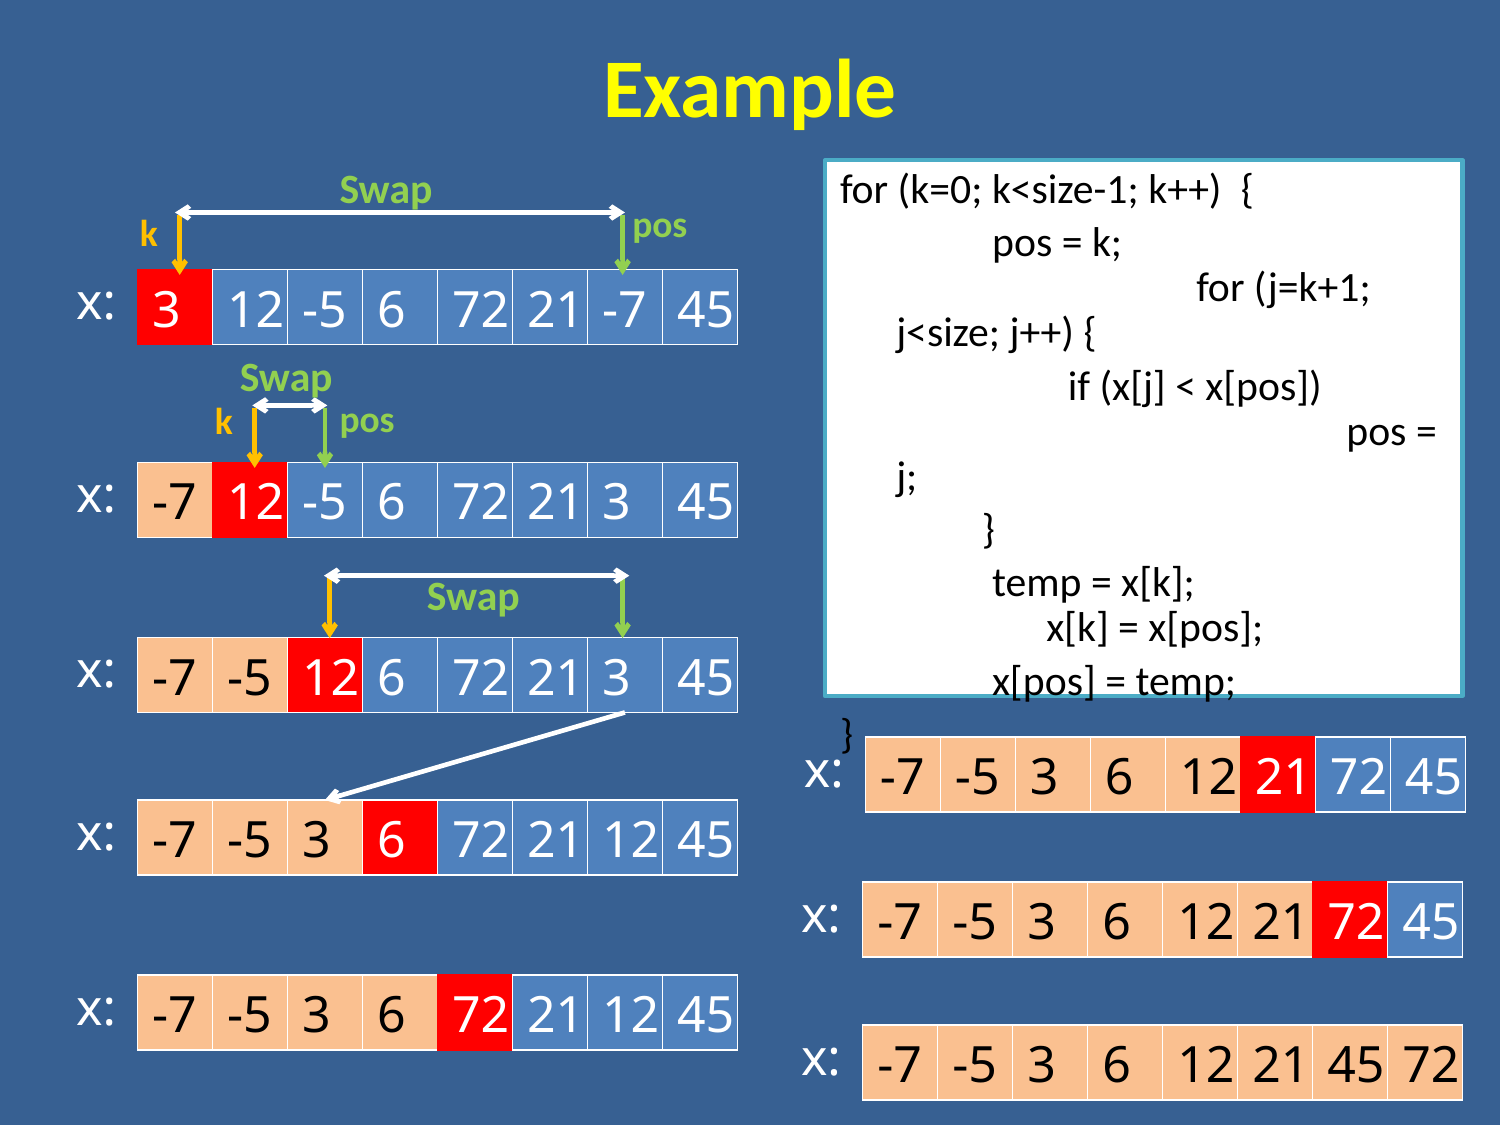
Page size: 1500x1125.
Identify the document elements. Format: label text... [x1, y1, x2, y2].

text_box k [200, 389, 238, 450]
text_box 45 [662, 269, 738, 345]
text_box x: [61, 262, 131, 338]
text_box k [125, 201, 163, 262]
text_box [59, 630, 738, 713]
text_box pos [329, 387, 426, 448]
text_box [323, 561, 973, 628]
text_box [59, 792, 738, 876]
title Example [75, 12, 1425, 155]
text_box 12 [212, 269, 287, 345]
text_box pos [627, 192, 718, 252]
text_box -5 [287, 269, 362, 341]
text_box -7 [587, 269, 662, 345]
text_box 6 [362, 269, 437, 345]
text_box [324, 712, 626, 801]
text_box 3 [137, 269, 212, 345]
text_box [59, 967, 738, 1051]
text_box 21 [512, 269, 587, 345]
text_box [787, 729, 1466, 813]
list for (k=0; k<size-1; k++) { pos = k; for (j=k+1; j<size; j++) { if (x[j] < x[pos]) pos = j; } temp = x[k]; x[k] = x[pos]; x[pos] = temp; } [823, 158, 1465, 698]
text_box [224, 342, 363, 409]
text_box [174, 154, 626, 221]
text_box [784, 1017, 1463, 1101]
text_box 72 [437, 269, 512, 345]
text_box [784, 874, 1463, 958]
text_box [59, 455, 738, 538]
